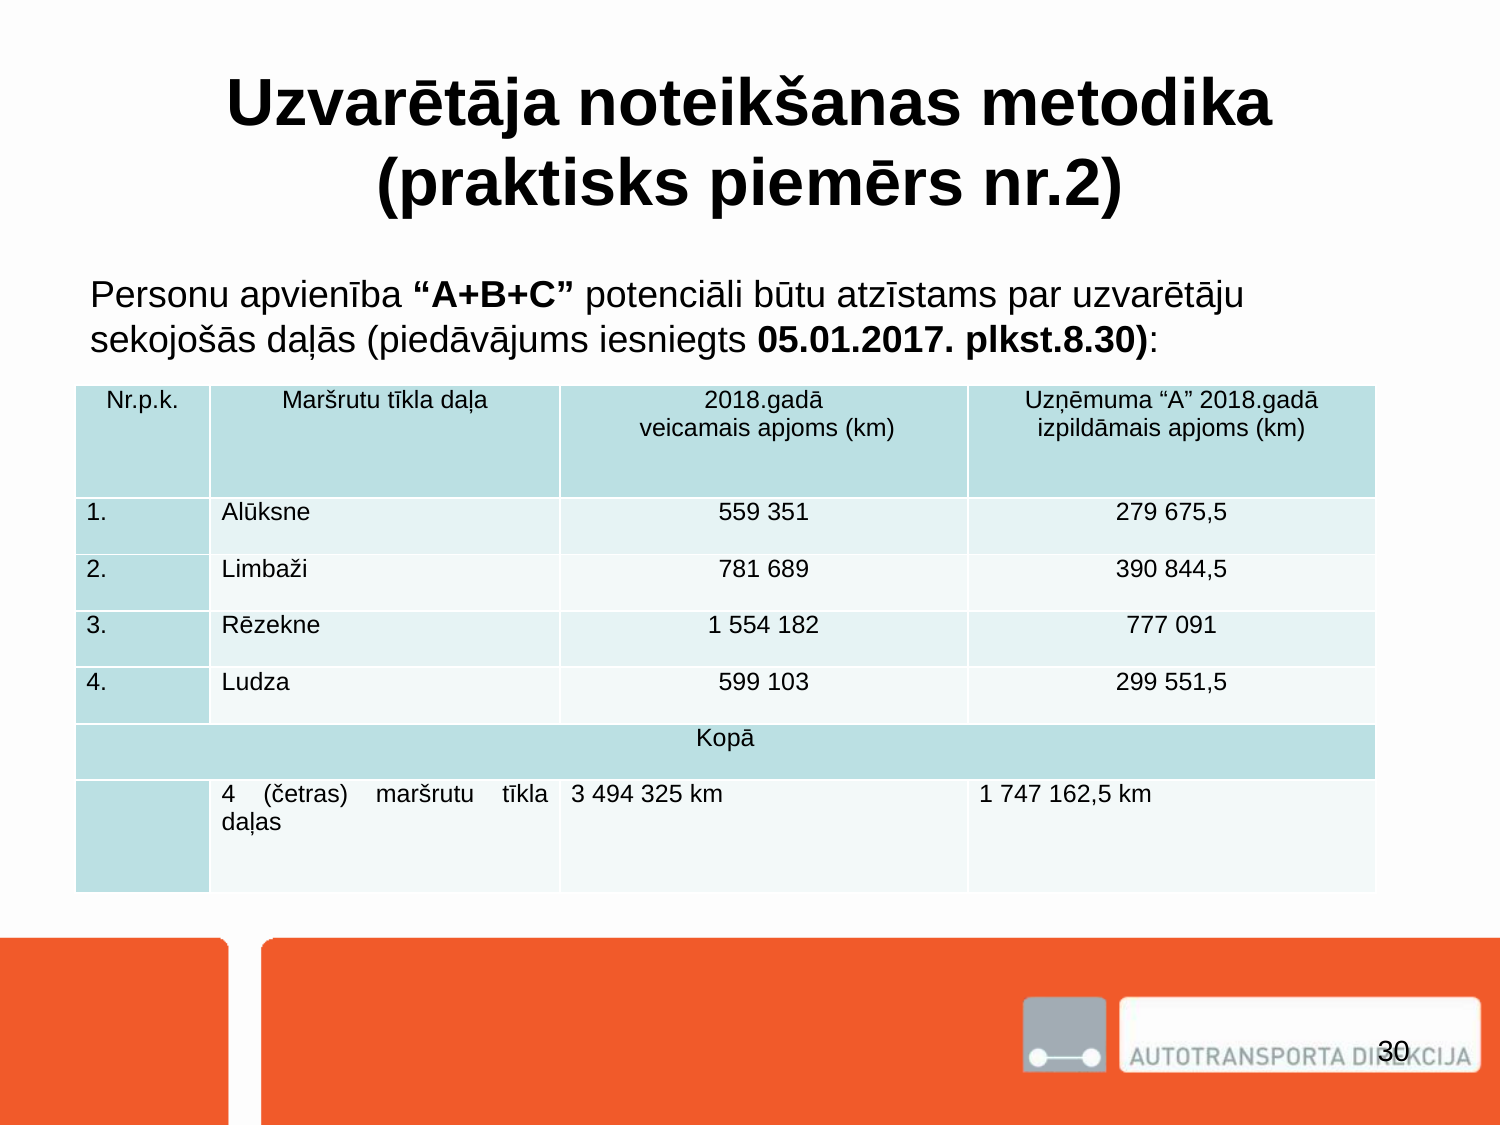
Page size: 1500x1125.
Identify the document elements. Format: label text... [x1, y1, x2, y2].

table_header Maršrutu tīkla daļa [211, 386, 559, 497]
table_cell Limbaži [211, 555, 559, 610]
table_cell 279 675,5 [969, 499, 1375, 554]
slide_number 30 [1074, 1024, 1425, 1103]
table_cell 4 (četras) maršrutu tīkla daļas [211, 781, 559, 892]
table_cell 2. [76, 555, 209, 610]
table_cell 599 103 [561, 668, 967, 723]
table_cell 3 494 325 km [561, 781, 967, 892]
table_cell 4. [76, 668, 209, 723]
table_cell 777 091 [969, 612, 1375, 666]
table_cell 1 747 162,5 km [969, 781, 1375, 892]
table_cell 559 351 [561, 499, 967, 554]
table_header 2018.gadā veicamais apjoms (km) [561, 386, 967, 497]
table_cell 1. [76, 499, 209, 554]
table_cell 1 554 182 [561, 612, 967, 666]
table_cell 299 551,5 [969, 668, 1375, 723]
table_cell Ludza [211, 668, 559, 723]
list Personu apvienība “A+B+C” potenciāli būtu atzīstams par uzvarētāju sekojošās daļās (piedāvājums iesniegts 05.01.2017. plkst.8.30): [75, 262, 1425, 1005]
picture [0, 0, 1500, 1125]
table_cell Alūksne [211, 499, 559, 554]
table_header Nr.p.k. [76, 386, 209, 497]
table_cell [76, 781, 209, 892]
title Uzvarētāja noteikšanas metodika (praktisks piemērs nr.2) [75, 45, 1425, 233]
table_cell Kopā [76, 725, 1375, 779]
table_cell 3. [76, 612, 209, 666]
table_header Uzņēmuma “A” 2018.gadā izpildāmais apjoms (km) [969, 386, 1375, 497]
table_cell 781 689 [561, 555, 967, 610]
table_cell 390 844,5 [969, 555, 1375, 610]
table_cell Rēzekne [211, 612, 559, 666]
